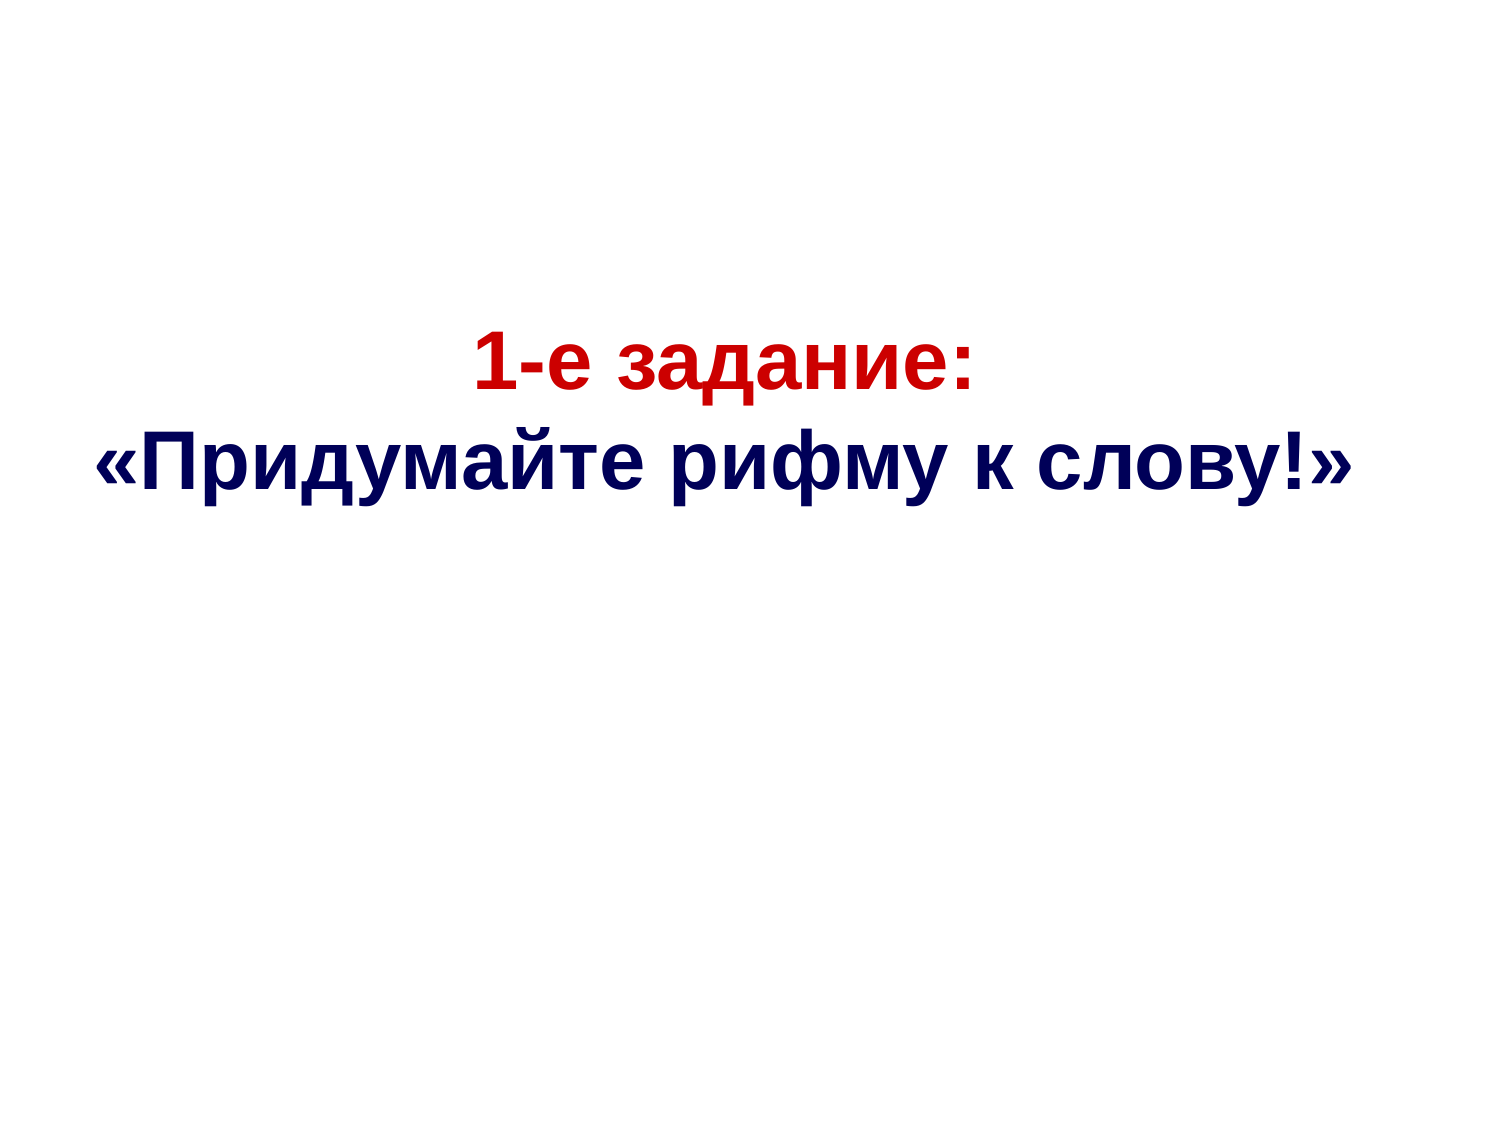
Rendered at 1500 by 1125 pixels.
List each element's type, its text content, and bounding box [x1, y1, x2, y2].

title 1-е задание: «Придумайте рифму к слову!» [49, 262, 1401, 551]
